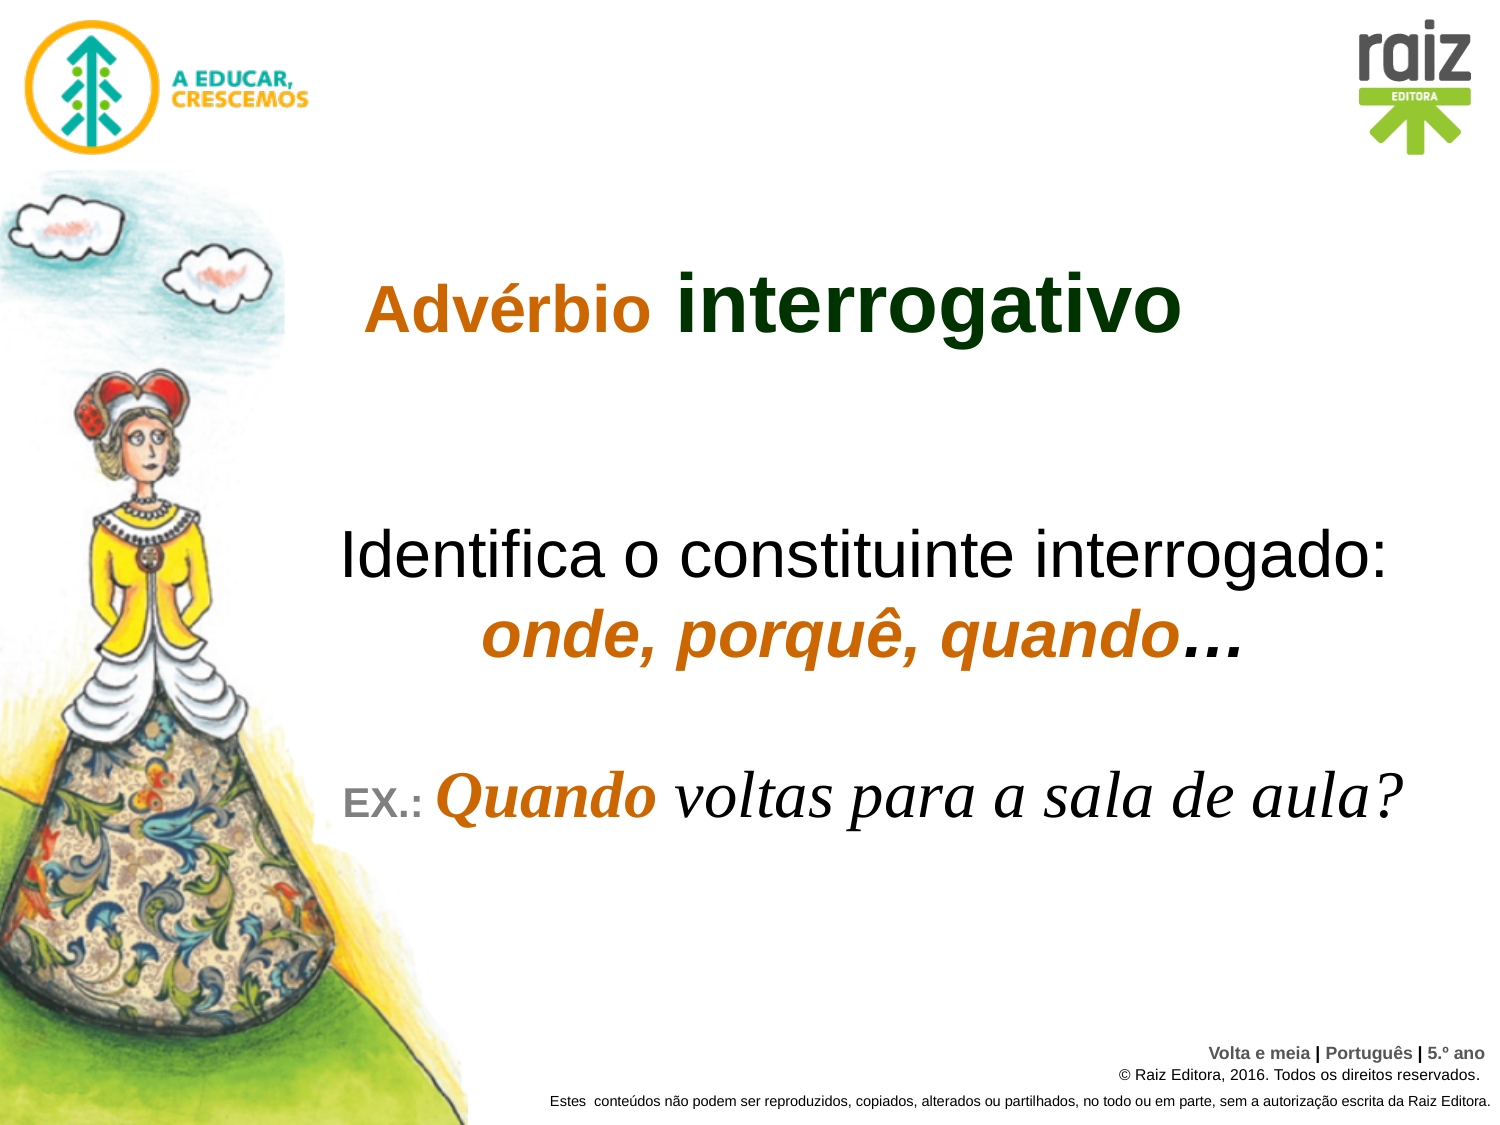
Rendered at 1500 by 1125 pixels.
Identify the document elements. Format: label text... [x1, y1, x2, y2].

picture [11, 7, 361, 167]
title Identifica o constituinte interrogado: onde, porquê, quando… Ex.: Quando voltas para a sala de aula? [254, 503, 1494, 870]
picture [0, 170, 468, 1125]
text_box Advérbio interrogativo [348, 241, 1353, 357]
picture [1359, 19, 1471, 155]
text_box Estes conteúdos não podem ser reproduzidos, copiados, alterados ou partilhados, no todo ou em parte, sem a autorização escrita da Raiz Editora. [521, 1084, 1500, 1117]
